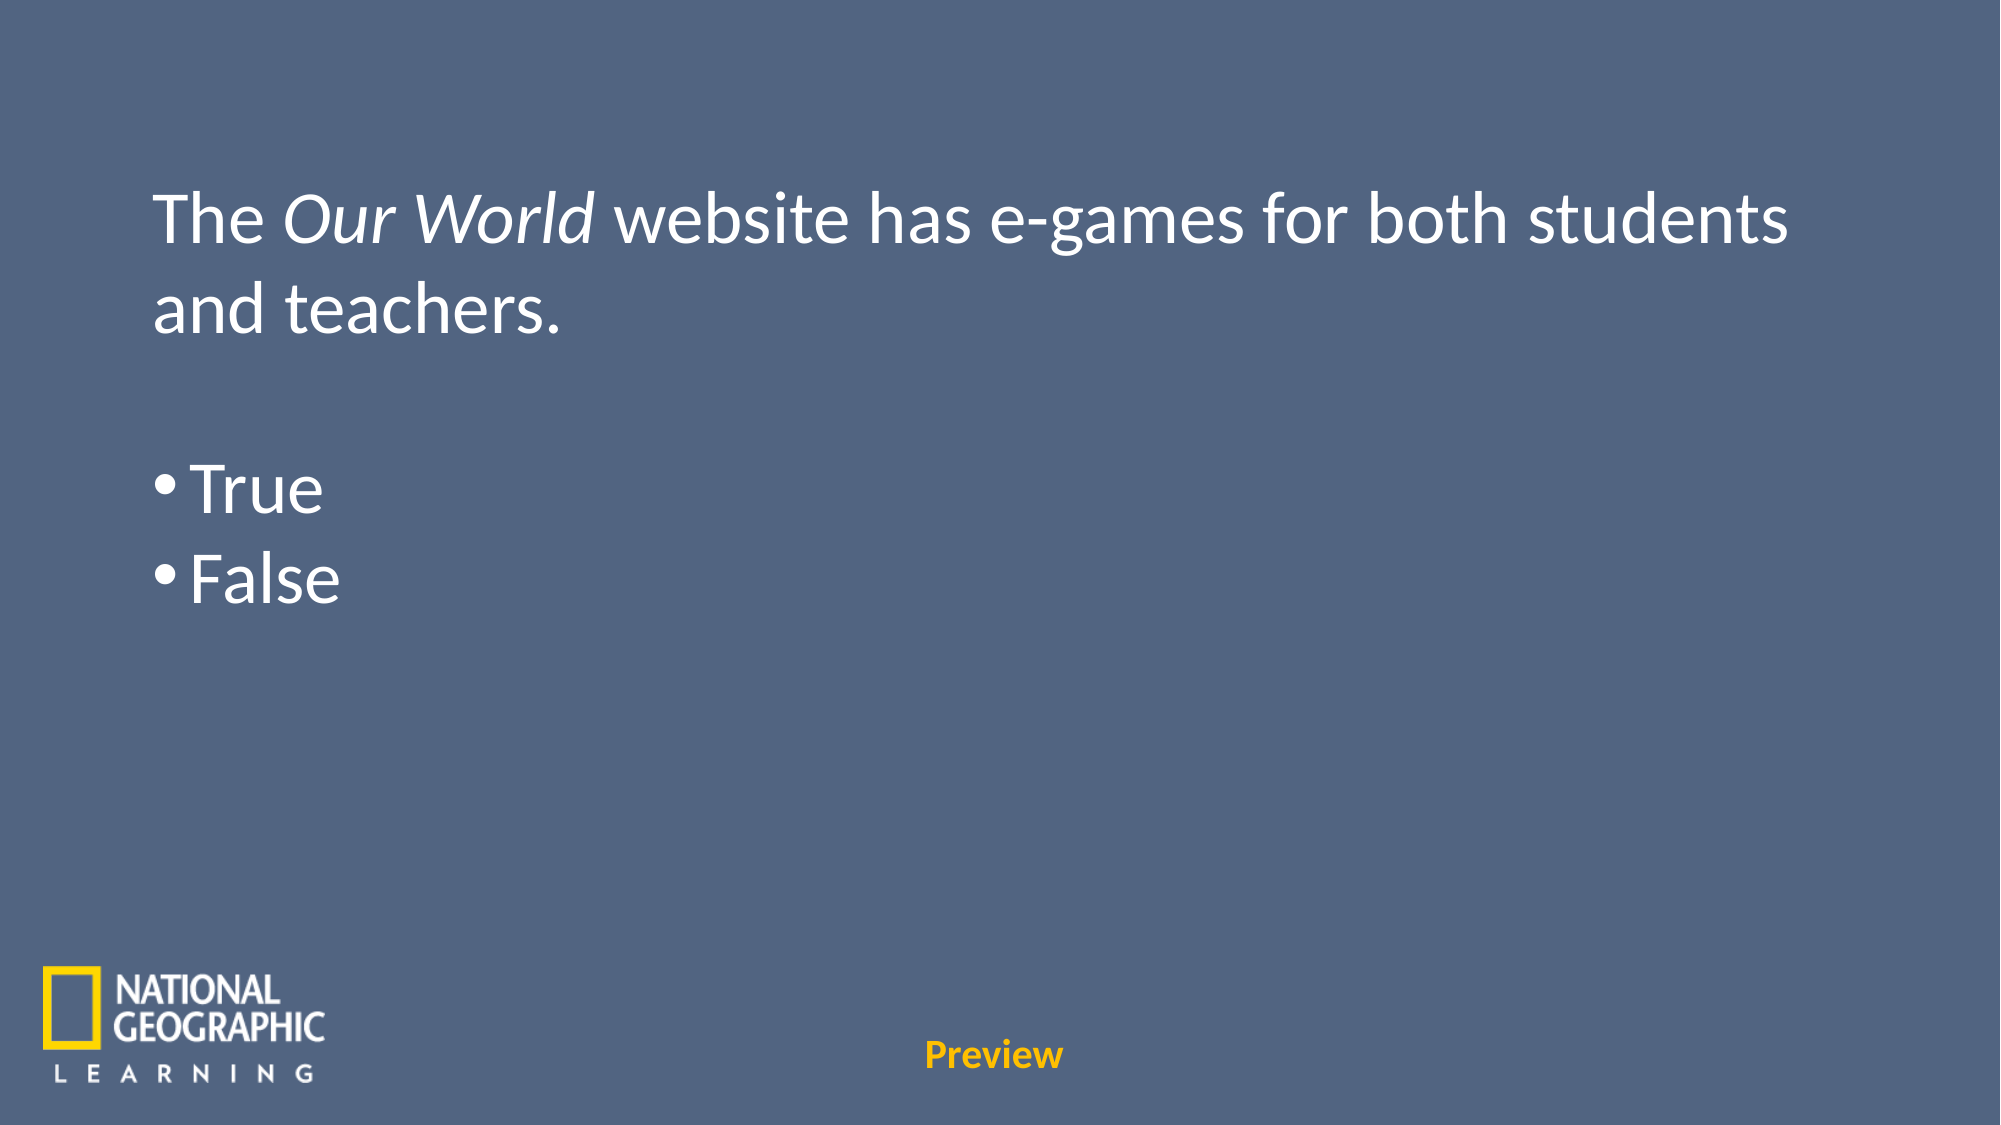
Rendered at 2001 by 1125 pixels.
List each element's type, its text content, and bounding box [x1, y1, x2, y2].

picture [43, 966, 325, 1083]
list The Our World website has e-games for both students and teachers. True False [137, 160, 1863, 875]
